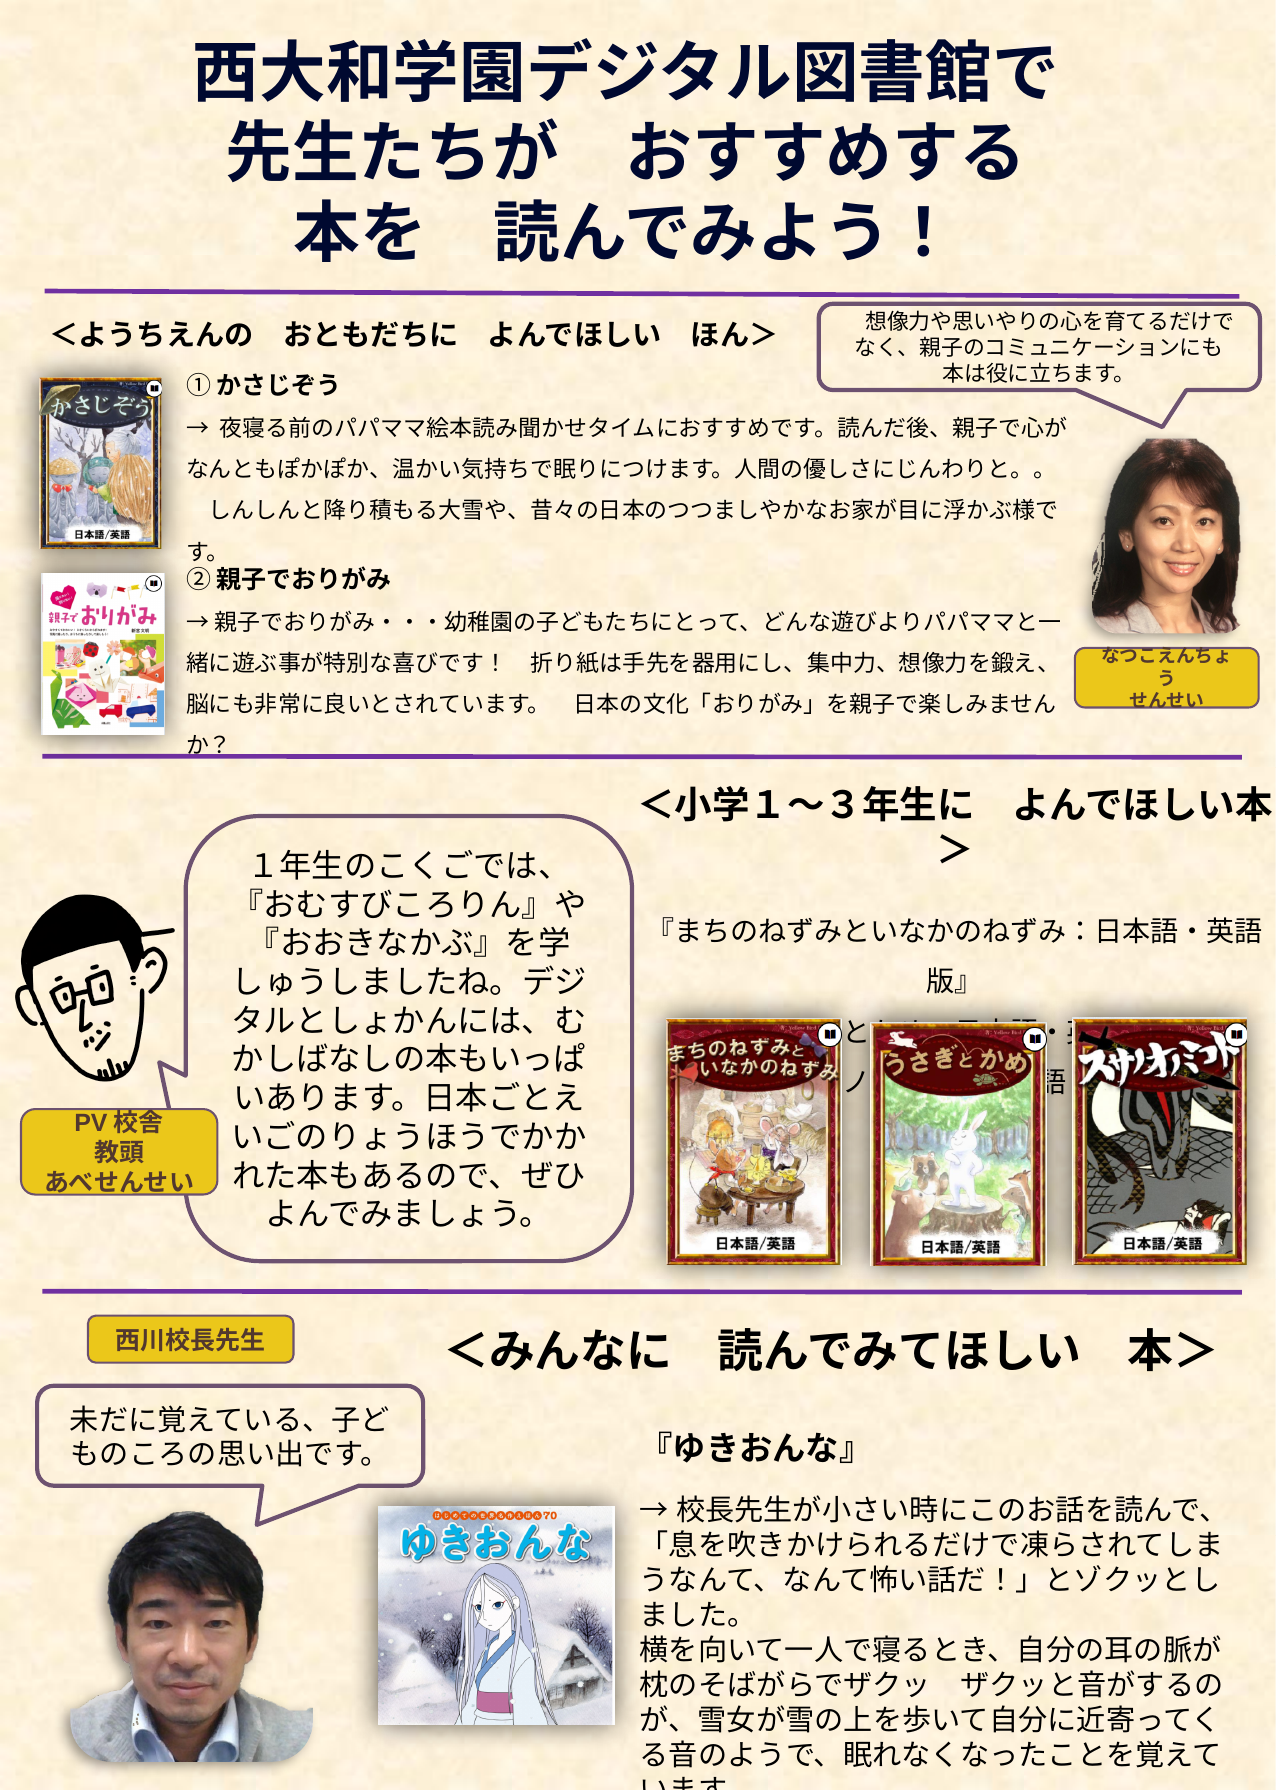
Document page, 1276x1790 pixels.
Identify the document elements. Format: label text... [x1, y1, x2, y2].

text_box 『ゆきおんな』 →校長先生が小さい時にこのお話を読んで、「息を吹きかけられるだけで凍らされてしまうなんて、なんて怖い話だ！」とゾクッとしました。 横を向いて一人で寝るとき、自分の耳の脈が枕のそばがらでザクッ ザクッと音がするのが、雪女が雪の上を歩いて自分に近寄ってくる音のようで、眠れなくなったことを覚えています。 [624, 1419, 1245, 1790]
text_box ＜みんなに 読んでみてほしい 本＞ [426, 1314, 1236, 1385]
text_box 西大和学園デジタル図書館で 先生たちが おすすめする 本を 読んでみよう！ [0, 22, 1252, 278]
text_box 想像力や思いやりの心を育てるだけでなく、親子のコミュニケーションにも 本は役に立ちます。 [816, 301, 1263, 430]
text_box ＜ようちえんの おともだちに よんでほしい ほん＞ [34, 309, 794, 359]
text_box ②親子でおりがみ →親子でおりがみ・・・幼稚園の子どもたちにとって、どんな遊びよりパパママと一緒に遊ぶ事が特別な喜びです！ 折り紙は手先を器用にし、集中力、想像力を鍛え、脳にも非常に良いとされています。 日本の文化「おりがみ」を親子で楽しみませんか？ [171, 556, 1090, 754]
text_box 未だに覚えている、子どものころの思い出です。 [35, 1383, 426, 1509]
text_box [44, 290, 1240, 297]
text_box PV校舎 教頭 あべせんせい [21, 1109, 218, 1195]
text_box なつこえんちょう せんせい [1090, 647, 1259, 708]
text_box １年生のこくごでは、『おむすびころりん』や『おおきなかぶ』を学しゅうしましたね。デジタルとしょかんには、むかしばなしの本もいっぱいあります。日本ごとえいごのりょうほうでかかれた本もあるので、ぜひよんでみましょう。 [165, 813, 635, 1264]
text_box 西川校長先生 [87, 1315, 294, 1363]
text_box ＜小学１～３年生に よんでほしい本＞ 『まちのねずみといなかのねずみ：日本語・英語版』 『うさぎとかめ：日本語・英語版』 『スサノオノミコト：日本語・英語版』 [616, 773, 1276, 1141]
picture [0, 0, 1276, 1790]
text_box ①かさじぞう → 夜寝る前のパパママ絵本読み聞かせタイムにおすすめです。読んだ後、親子で心がなんともぽかぽか、温かい気持ちで眠りにつけます。人間の優しさにじんわりと。。 しんしんと降り積もる大雪や、昔々の日本のつつましやかなお家が目に浮かぶ様です。 [171, 362, 1085, 556]
